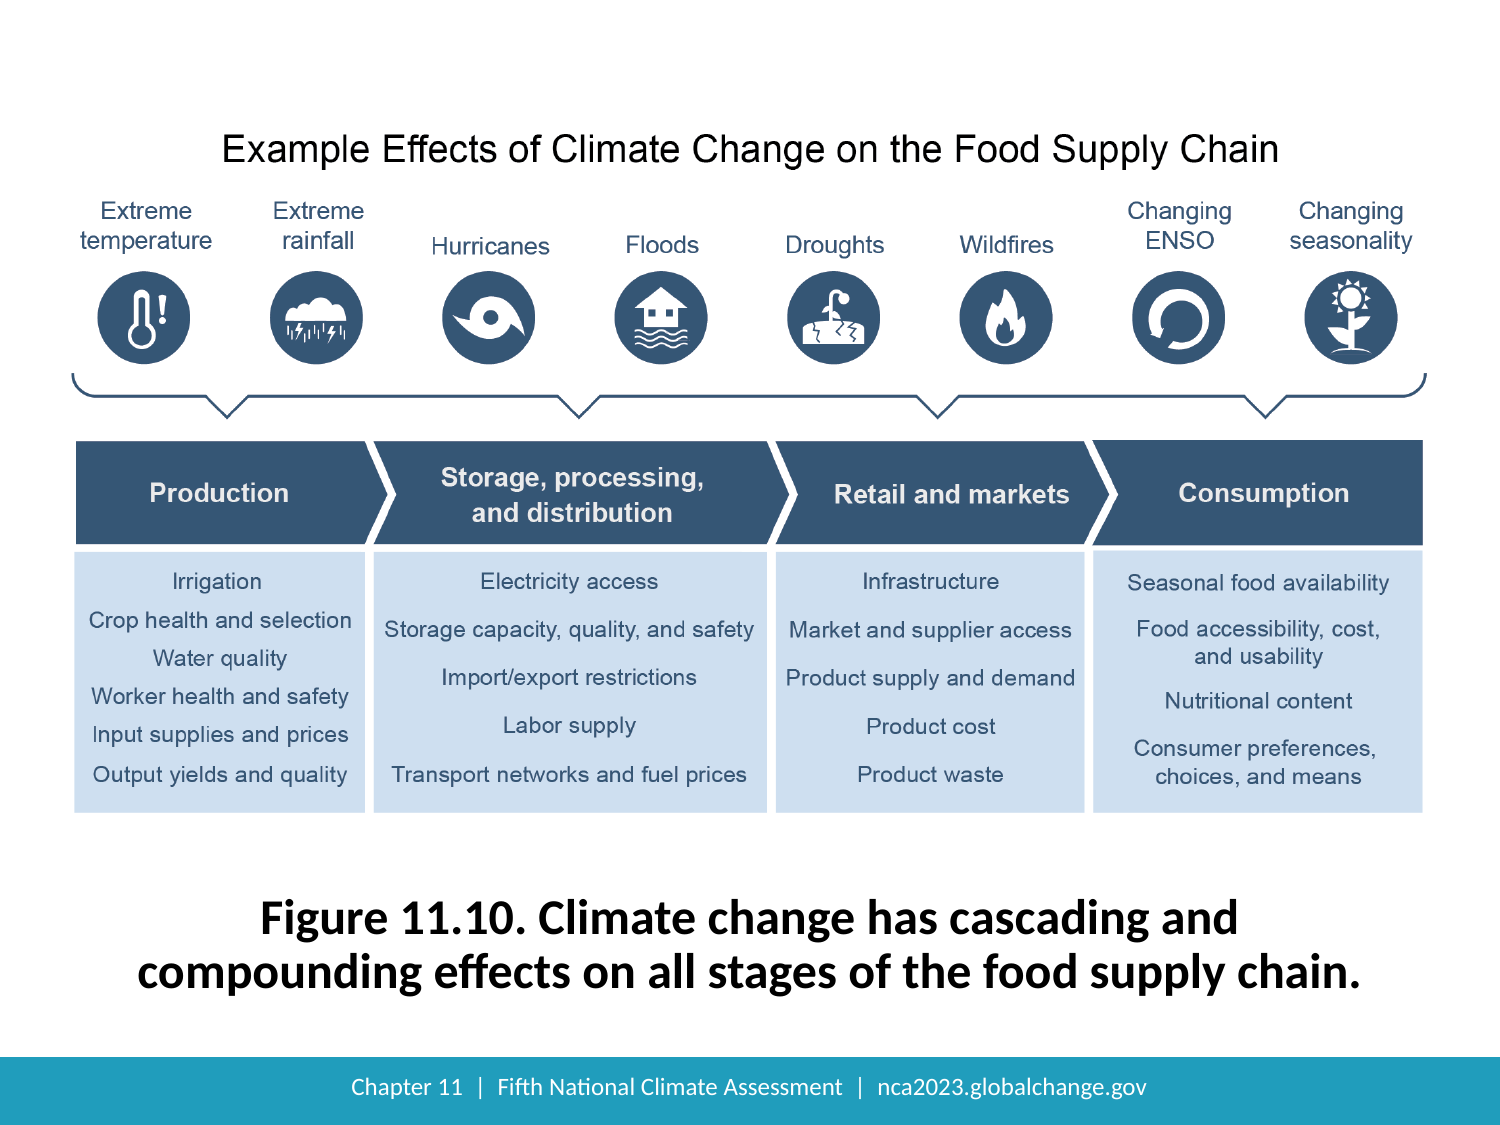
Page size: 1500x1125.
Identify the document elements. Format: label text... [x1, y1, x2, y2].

title Figure 11.10. Climate change has cascading and compounding effects on all stages of the food supply chain. [102, 855, 1398, 1009]
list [50, 117, 1450, 841]
